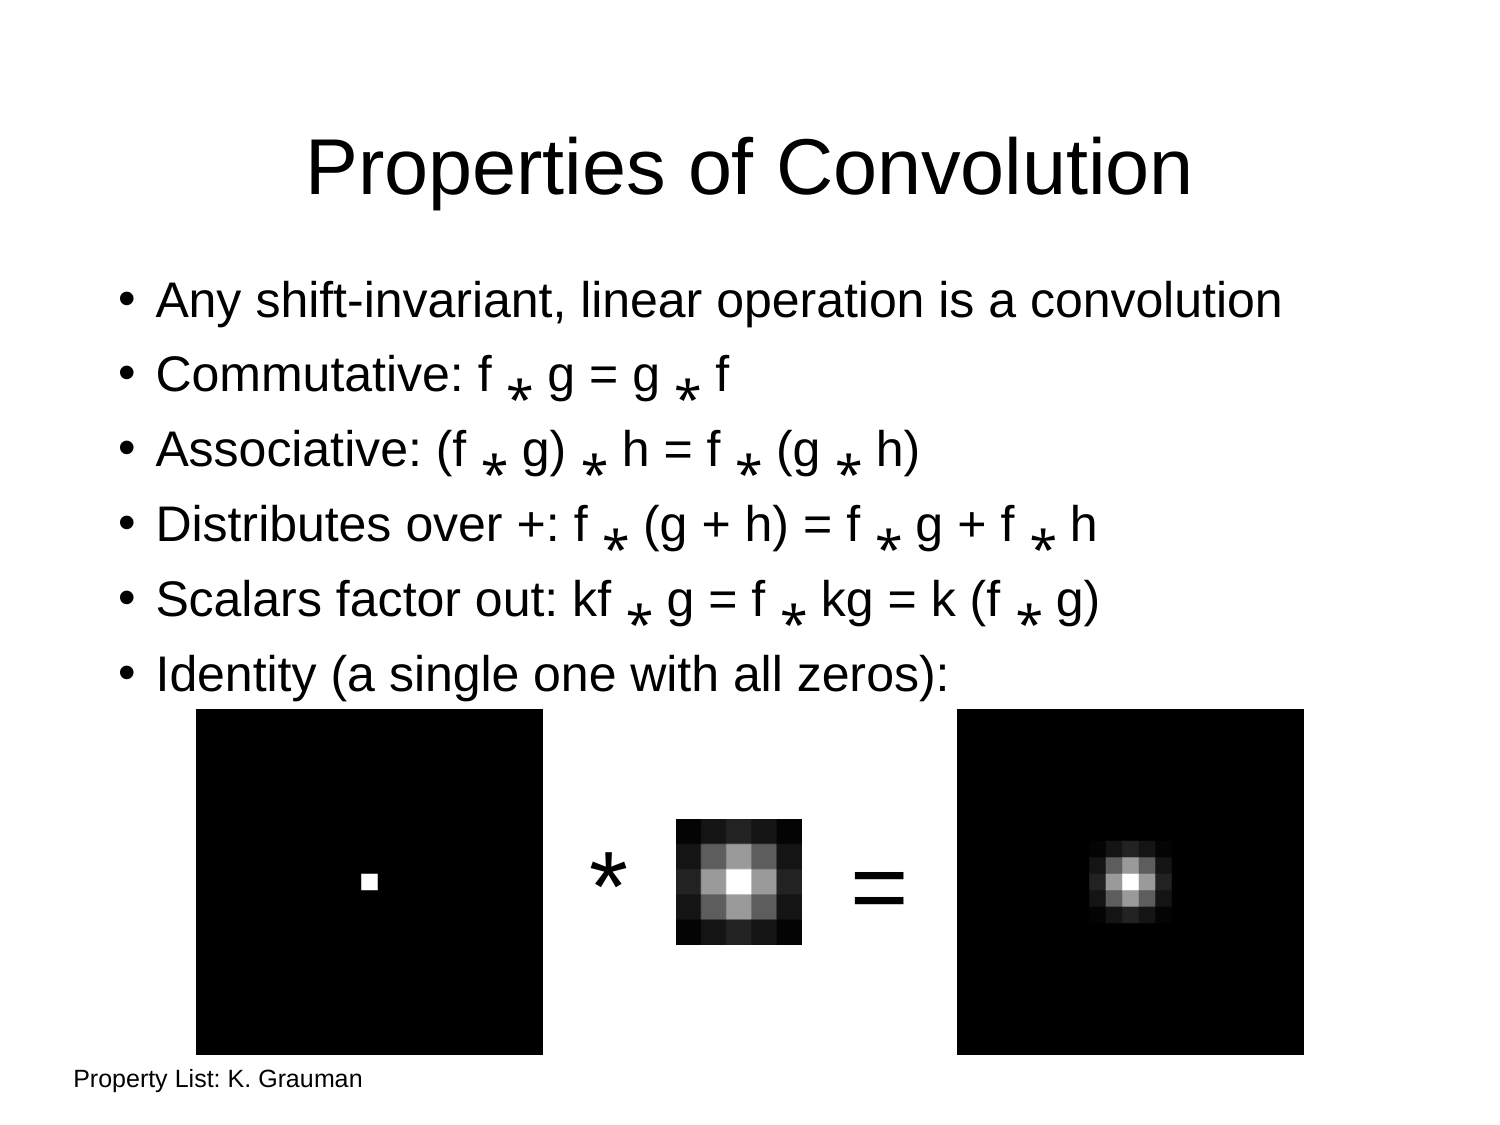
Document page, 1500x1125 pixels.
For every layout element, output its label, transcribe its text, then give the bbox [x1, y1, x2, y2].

text_box Property List: K. Grauman [58, 1054, 964, 1100]
list Any shift-invariant, linear operation is a convolution Commutative: f ⁎ g = g ⁎ f Associative: (f ⁎ g) ⁎ h = f ⁎ (g ⁎ h) Distributes over +: f ⁎ (g + h) = f ⁎ g + f ⁎ h Scalars factor out: kf ⁎ g = f ⁎ kg = k (f ⁎ g) Identity (a single one with all zeros): [103, 266, 1397, 981]
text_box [196, 709, 1304, 1055]
title Properties of Convolution [103, 59, 1397, 266]
